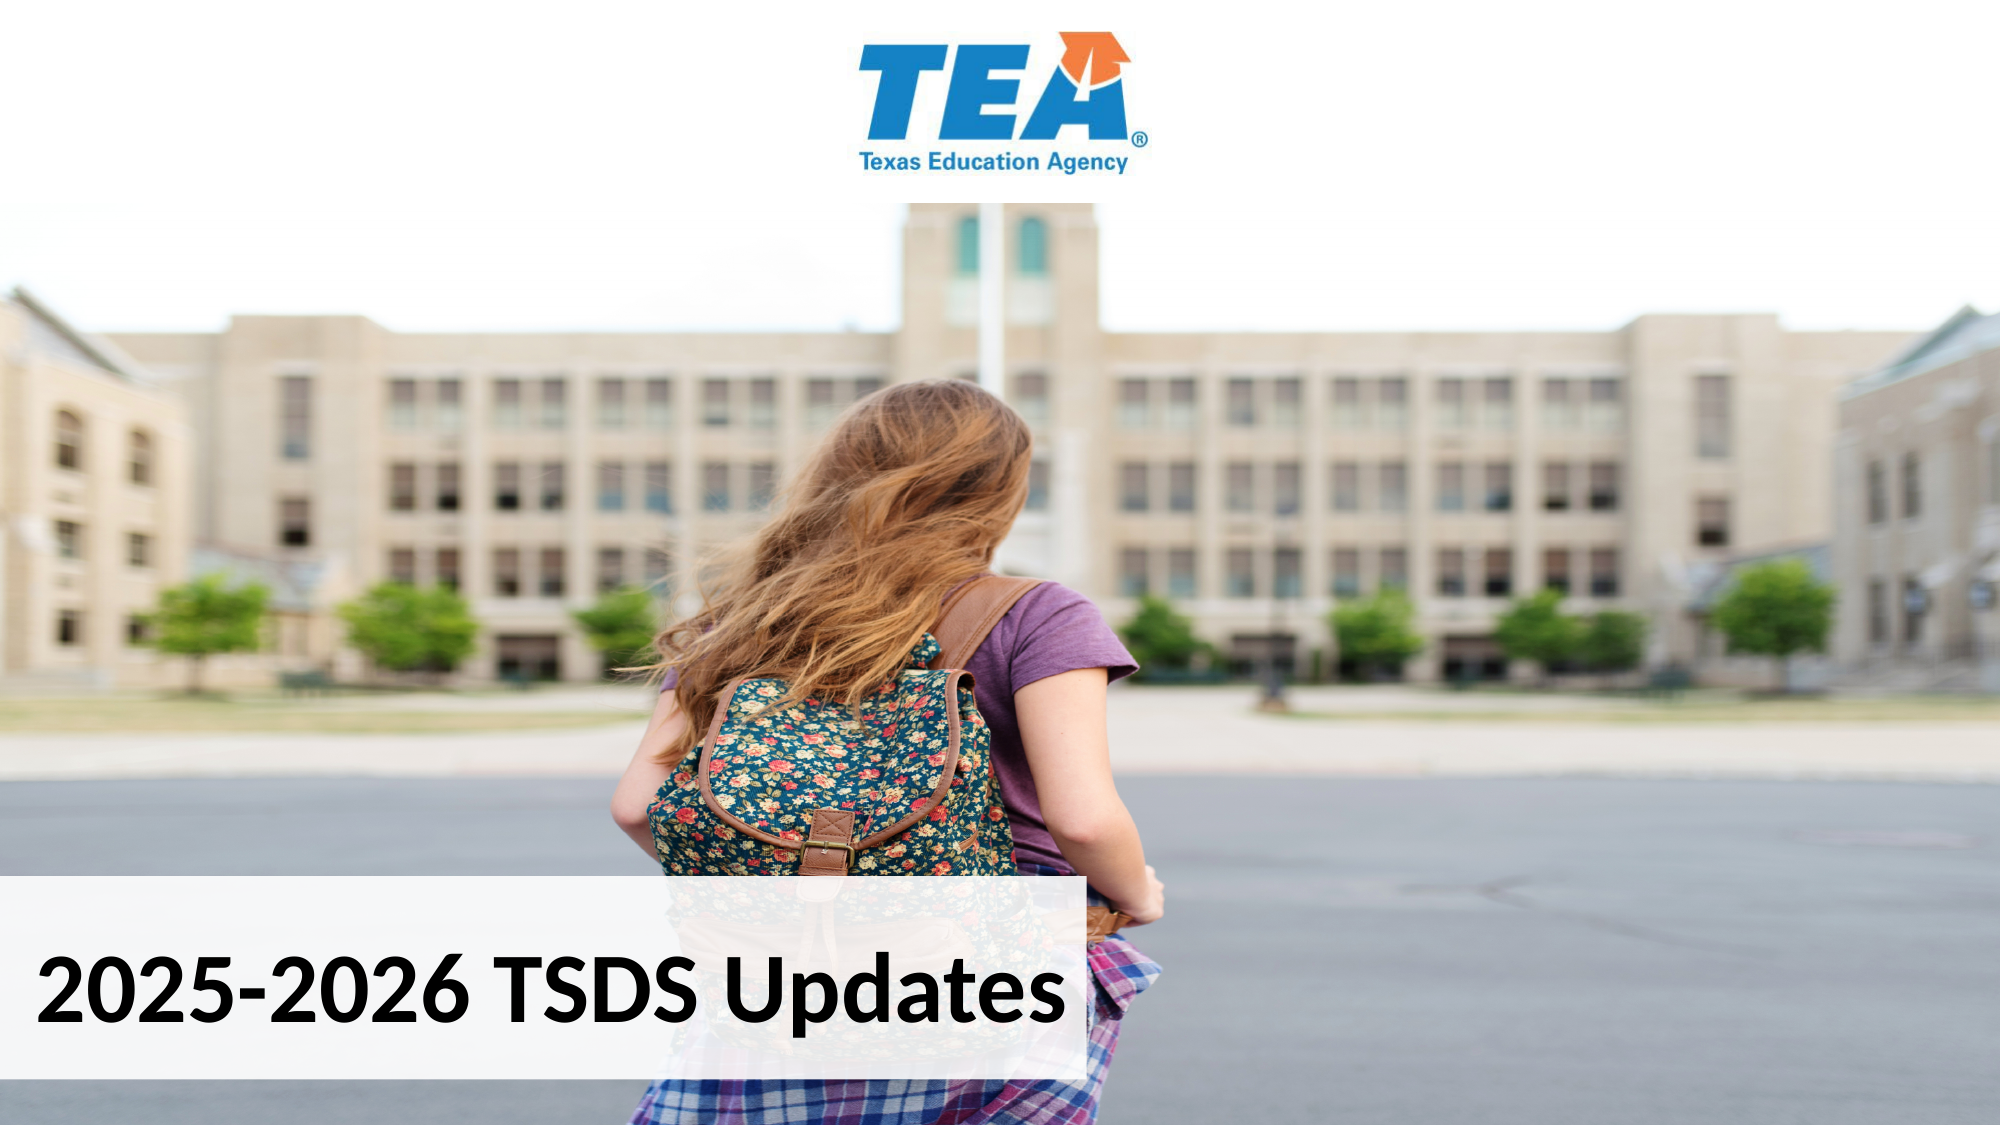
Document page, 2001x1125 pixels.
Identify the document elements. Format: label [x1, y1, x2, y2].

picture [847, 31, 1152, 176]
picture [0, 203, 2000, 1125]
